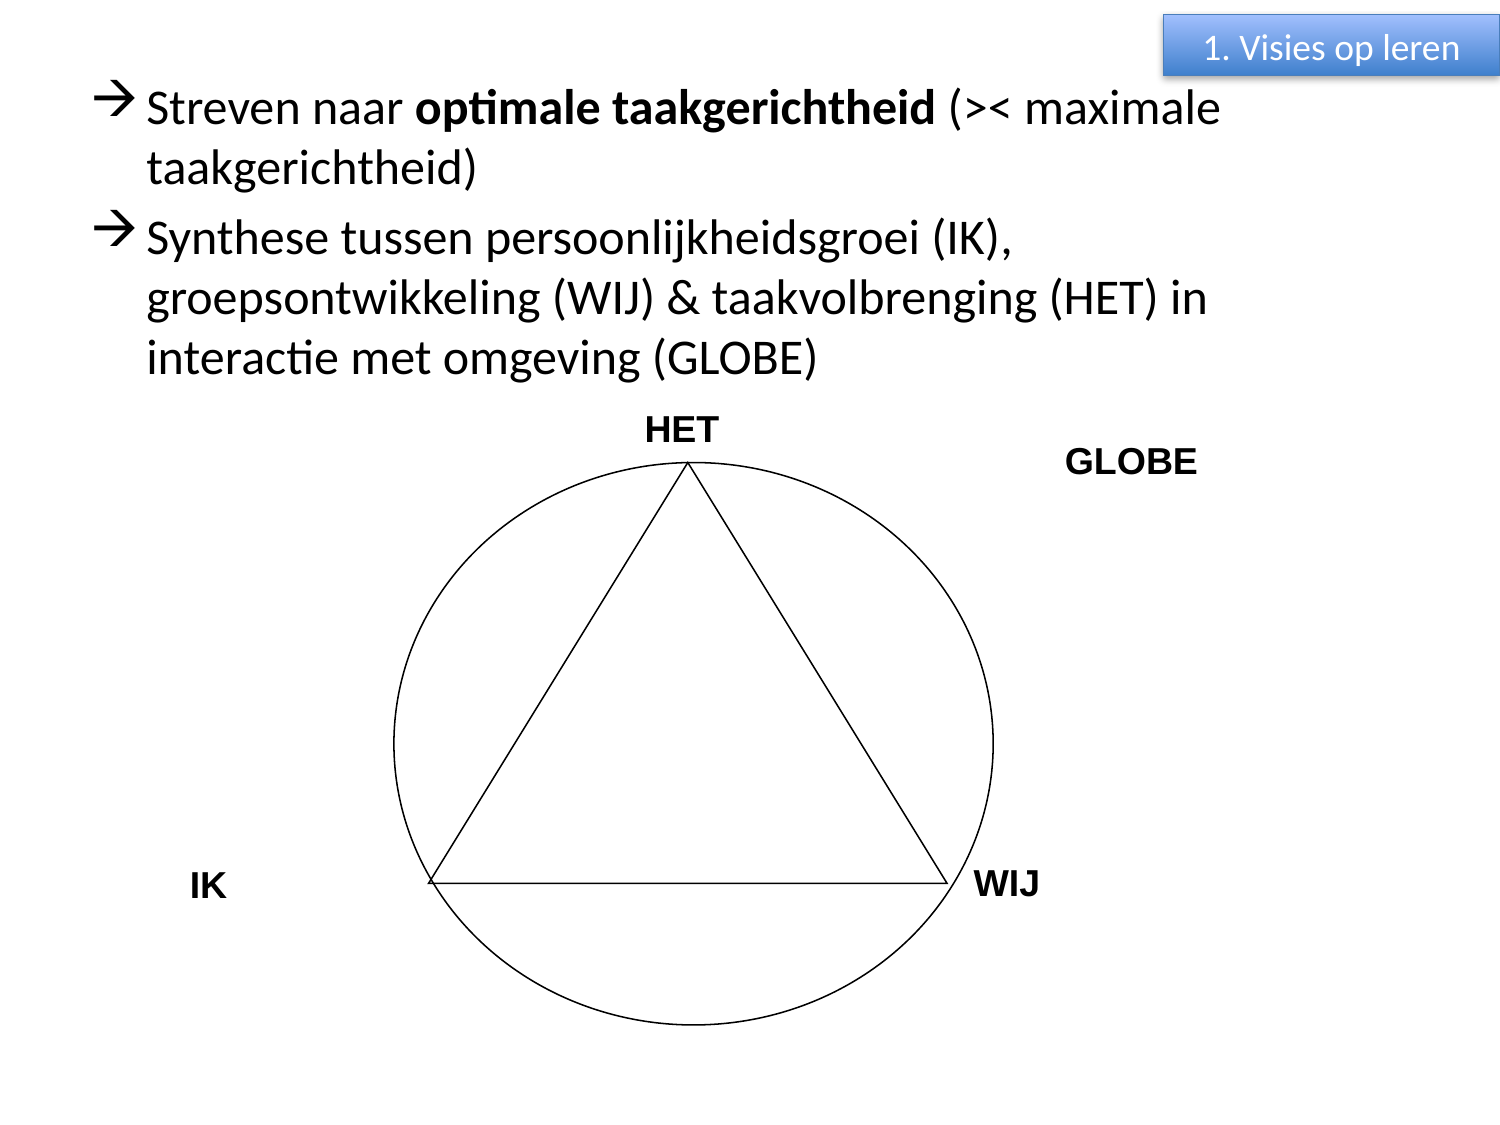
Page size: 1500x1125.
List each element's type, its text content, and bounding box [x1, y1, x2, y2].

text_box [174, 397, 1247, 1026]
list Streven naar optimale taakgerichtheid (>< maximale taakgerichtheid) Synthese tussen persoonlijkheidsgroei (IK), groepsontwikkeling (WIJ) & taakvolbrenging (HET) in interactie met omgeving (GLOBE) [75, 67, 1425, 1005]
text_box 1. Visies op leren [1163, 14, 1500, 76]
